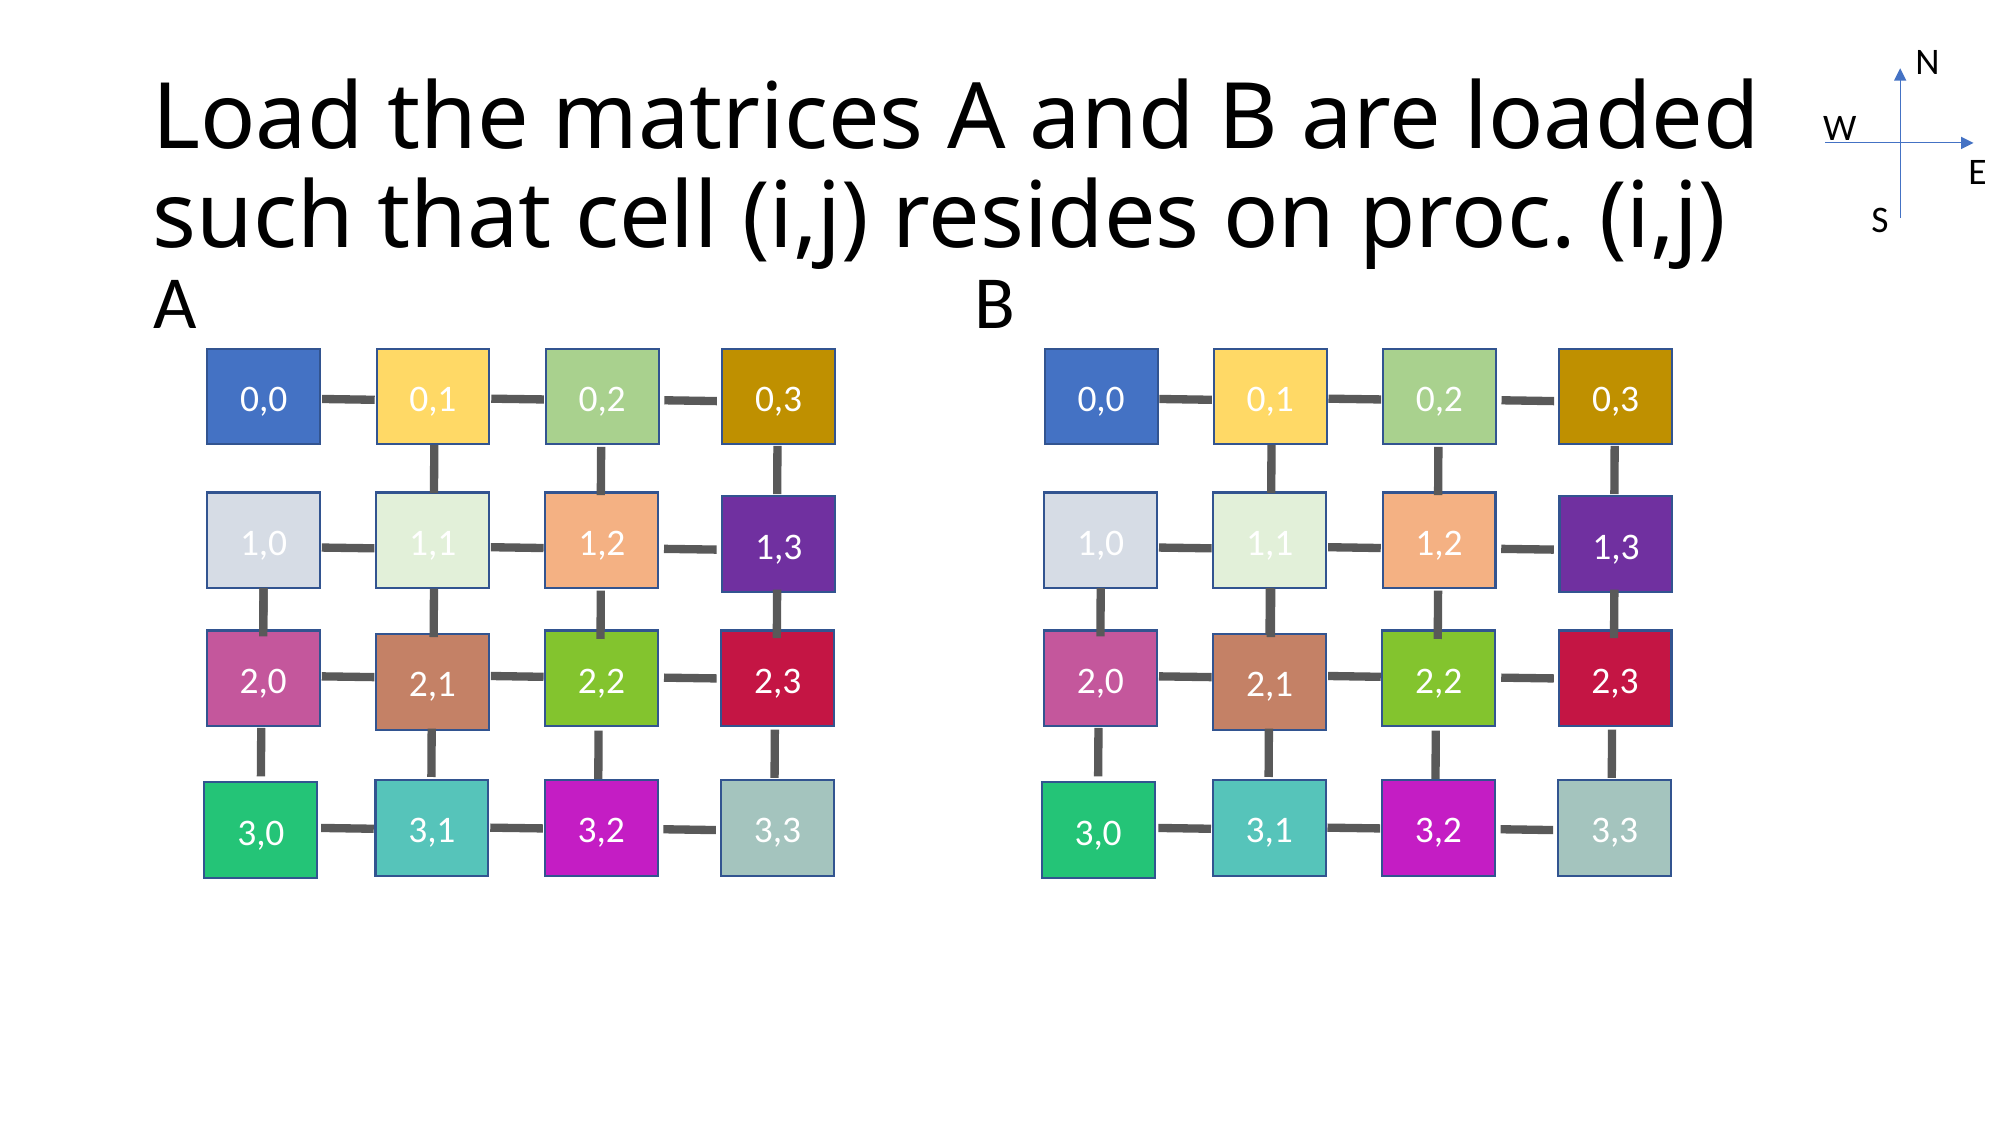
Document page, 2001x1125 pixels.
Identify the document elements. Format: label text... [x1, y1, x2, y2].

text_box 3,3 [720, 779, 835, 877]
text_box 1,0 [206, 491, 321, 589]
text_box 1,1 [375, 491, 490, 589]
text_box 2,1 [375, 633, 490, 731]
text_box 0,2 [1382, 348, 1497, 445]
text_box 3,3 [1557, 779, 1672, 877]
text_box 2,0 [1043, 629, 1158, 727]
text_box 1,1 [1212, 491, 1327, 589]
text_box 3,0 [1041, 781, 1156, 879]
text_box 3,1 [1212, 779, 1327, 877]
text_box 3,0 [203, 781, 318, 879]
text_box 2,2 [1381, 629, 1496, 727]
text_box 0,3 [721, 348, 836, 445]
text_box 0,2 [545, 348, 660, 445]
text_box 2,3 [720, 629, 835, 727]
text_box 1,2 [1382, 491, 1497, 589]
text_box 3,1 [374, 779, 489, 877]
text_box 1,3 [1558, 495, 1673, 593]
text_box 1,2 [544, 491, 659, 589]
text_box S [1856, 187, 1904, 247]
text_box 0,0 [206, 348, 321, 445]
text_box 0,1 [1213, 348, 1328, 445]
text_box 2,1 [1212, 633, 1327, 731]
title Load the matrices A and B are loaded such that cell (i,j) resides on proc. (i,j) [137, 59, 1863, 278]
text_box 1,0 [1043, 491, 1158, 589]
text_box 0,3 [1558, 348, 1673, 445]
text_box 3,2 [1381, 779, 1496, 877]
text_box 2,3 [1558, 629, 1673, 727]
text_box 0,0 [1044, 348, 1159, 445]
text_box N [1900, 29, 1955, 90]
text_box E [1953, 139, 2000, 199]
text_box 0,1 [376, 348, 490, 445]
text_box A [139, 246, 213, 352]
text_box W [1808, 95, 1872, 156]
text_box 1,3 [721, 495, 836, 593]
text_box 2,2 [544, 629, 659, 727]
text_box 3,2 [544, 779, 659, 877]
text_box 2,0 [206, 629, 321, 727]
text_box B [959, 246, 1030, 352]
